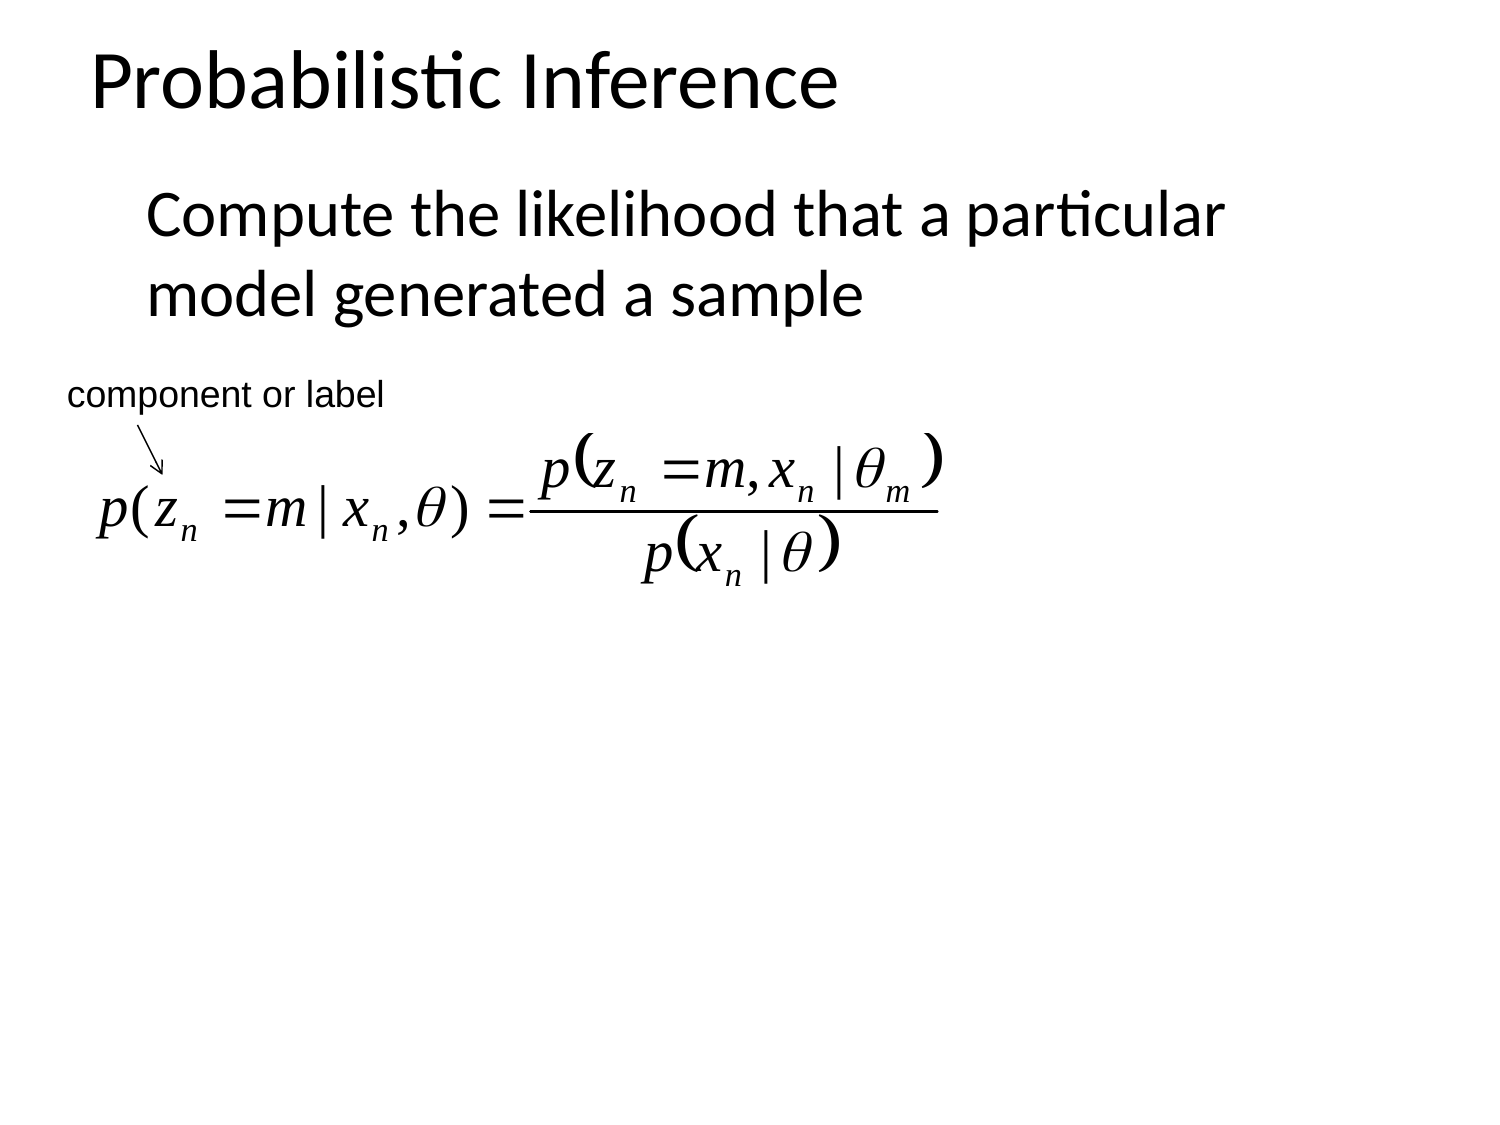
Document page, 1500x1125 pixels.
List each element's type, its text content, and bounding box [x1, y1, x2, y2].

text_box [83, 432, 951, 601]
list Compute the likelihood that a particular model generated a sample [74, 162, 1426, 1006]
text_box component or label [52, 362, 400, 423]
title Probabilistic Inference [74, 0, 1426, 151]
